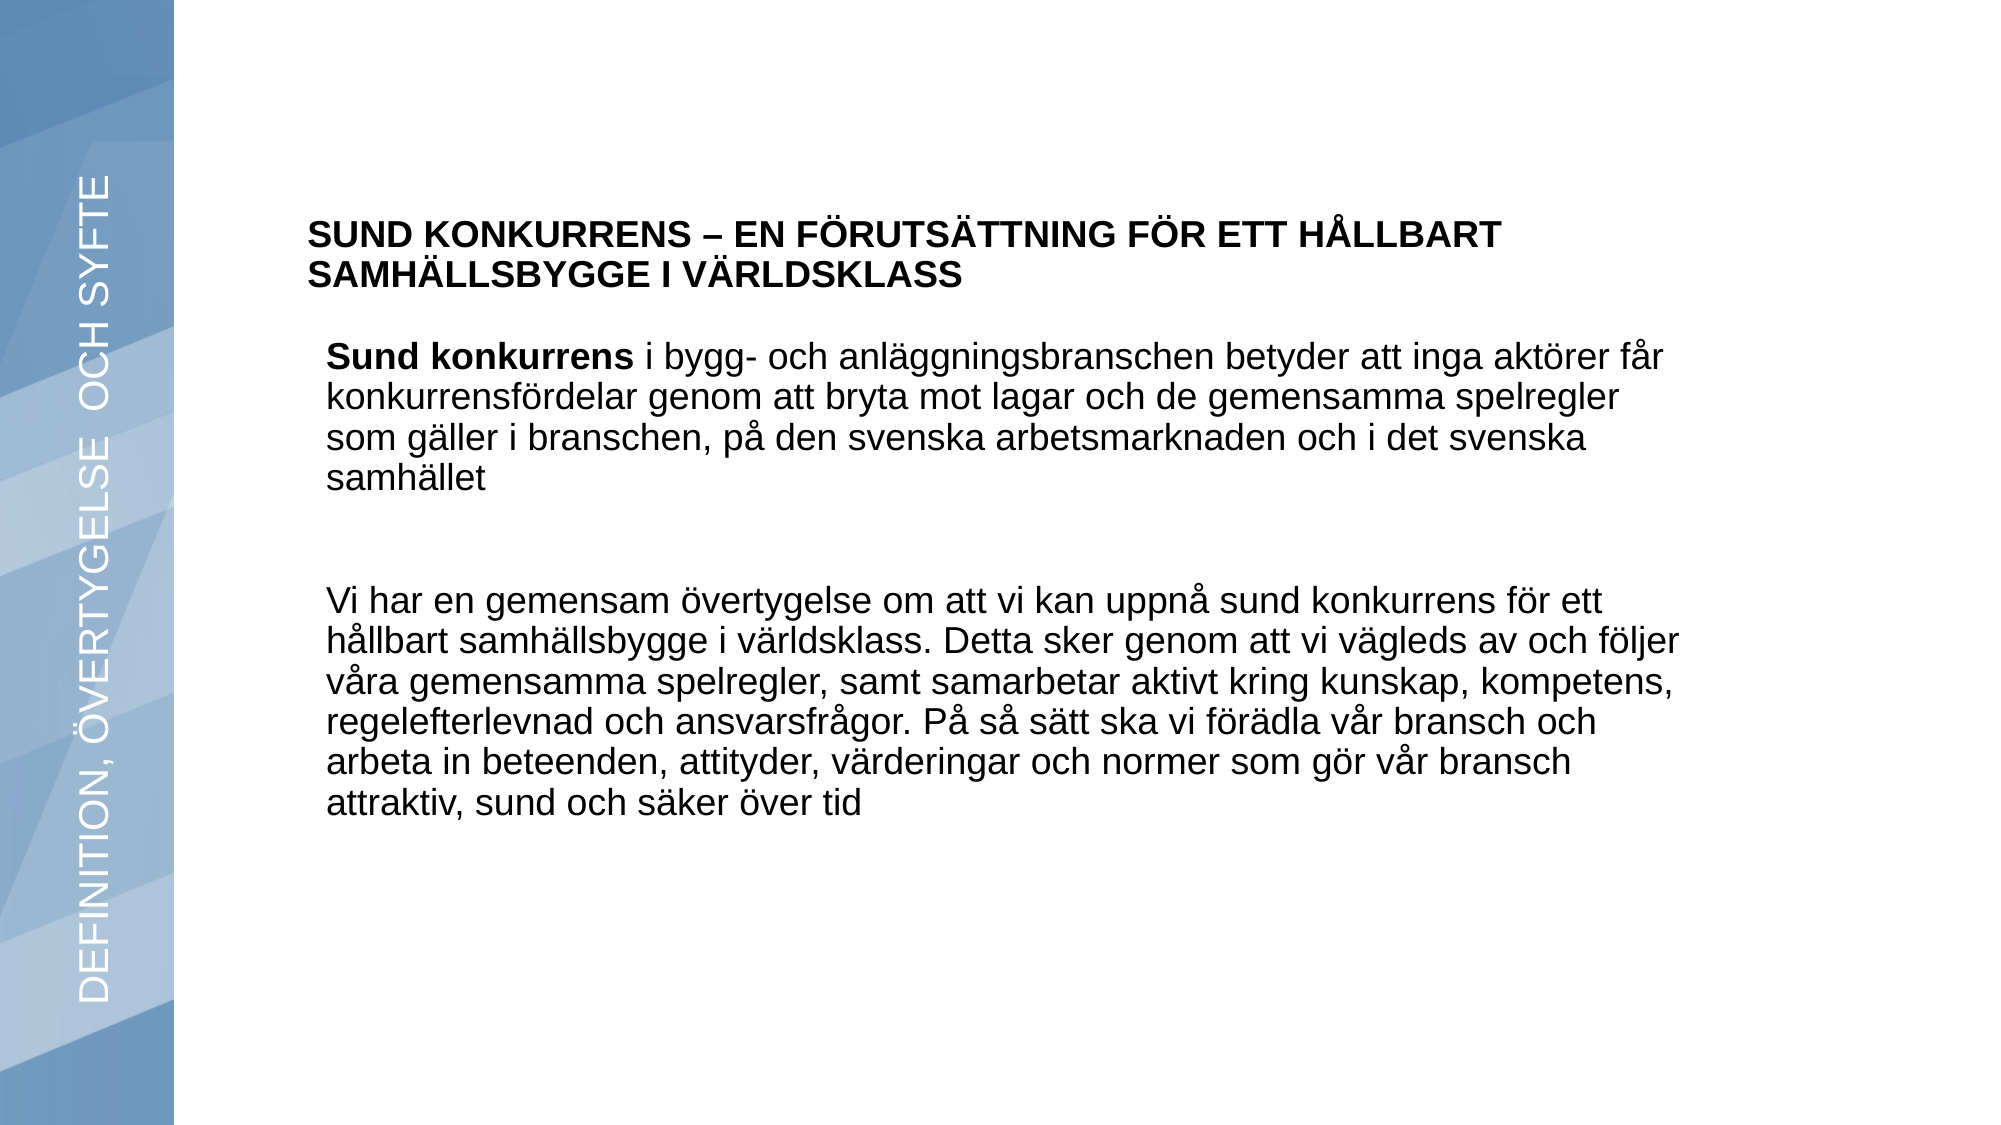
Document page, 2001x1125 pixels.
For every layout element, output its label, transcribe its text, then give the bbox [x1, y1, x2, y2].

title SUND KONKURRENS – EN FÖRUTSÄTTNING FÖR ETT HÅLLBART SAMHÄLLSBYGGE I VÄRLDSKLASS [292, 207, 1678, 329]
list Sund konkurrens i bygg- och anläggningsbranschen betyder att inga aktörer får konkurrensfördelar genom att bryta mot lagar och de gemensamma spelregler som gäller i branschen, på den svenska arbetsmarknaden och i det svenska samhället Vi har en gemensam övertygelse om att vi kan uppnå sund konkurrens för ett hållbart samhällsbygge i världsklass. Detta sker genom att vi vägleds av och följer våra gemensamma spelregler, samt samarbetar aktivt kring kunskap, kompetens, regelefterlevnad och ansvarsfrågor. På så sätt ska vi förädla vår bransch och arbeta in beteenden, attityder, värderingar och normer som gör vår bransch attraktiv, sund och säker över tid [292, 329, 1700, 851]
picture [0, 0, 175, 1125]
